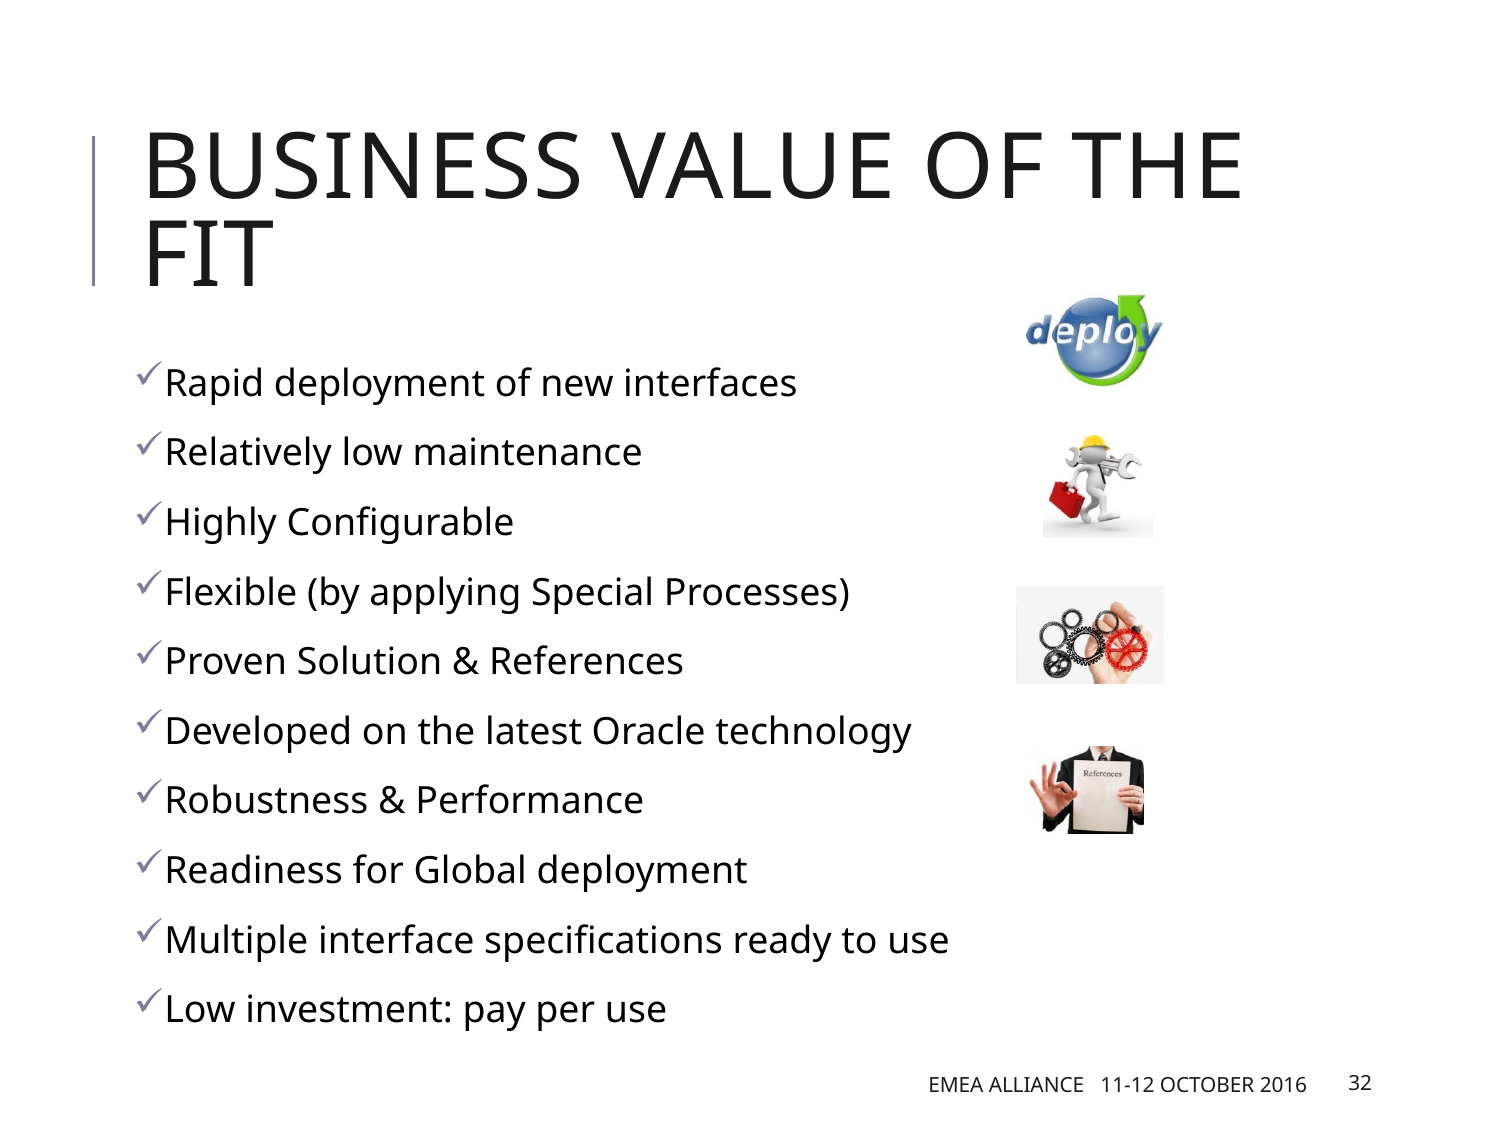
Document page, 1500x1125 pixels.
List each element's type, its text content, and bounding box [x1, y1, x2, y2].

footer EMEA Alliance 11-12 October 2016 [595, 1061, 1322, 1107]
list Rapid deployment of new interfaces Relatively low maintenance Highly Configurable Flexible (by applying Special Processes) Proven Solution & References Developed on the latest Oracle technology Robustness & Performance Readiness for Global deployment Multiple interface specifications ready to use Low investment: pay per use [125, 355, 1013, 1063]
picture [1043, 429, 1154, 538]
picture [1025, 293, 1164, 387]
picture [1024, 746, 1144, 834]
slide_number 32 [1333, 1061, 1454, 1107]
picture [1015, 586, 1164, 685]
title Business VALUE of the fit [126, 96, 1322, 337]
